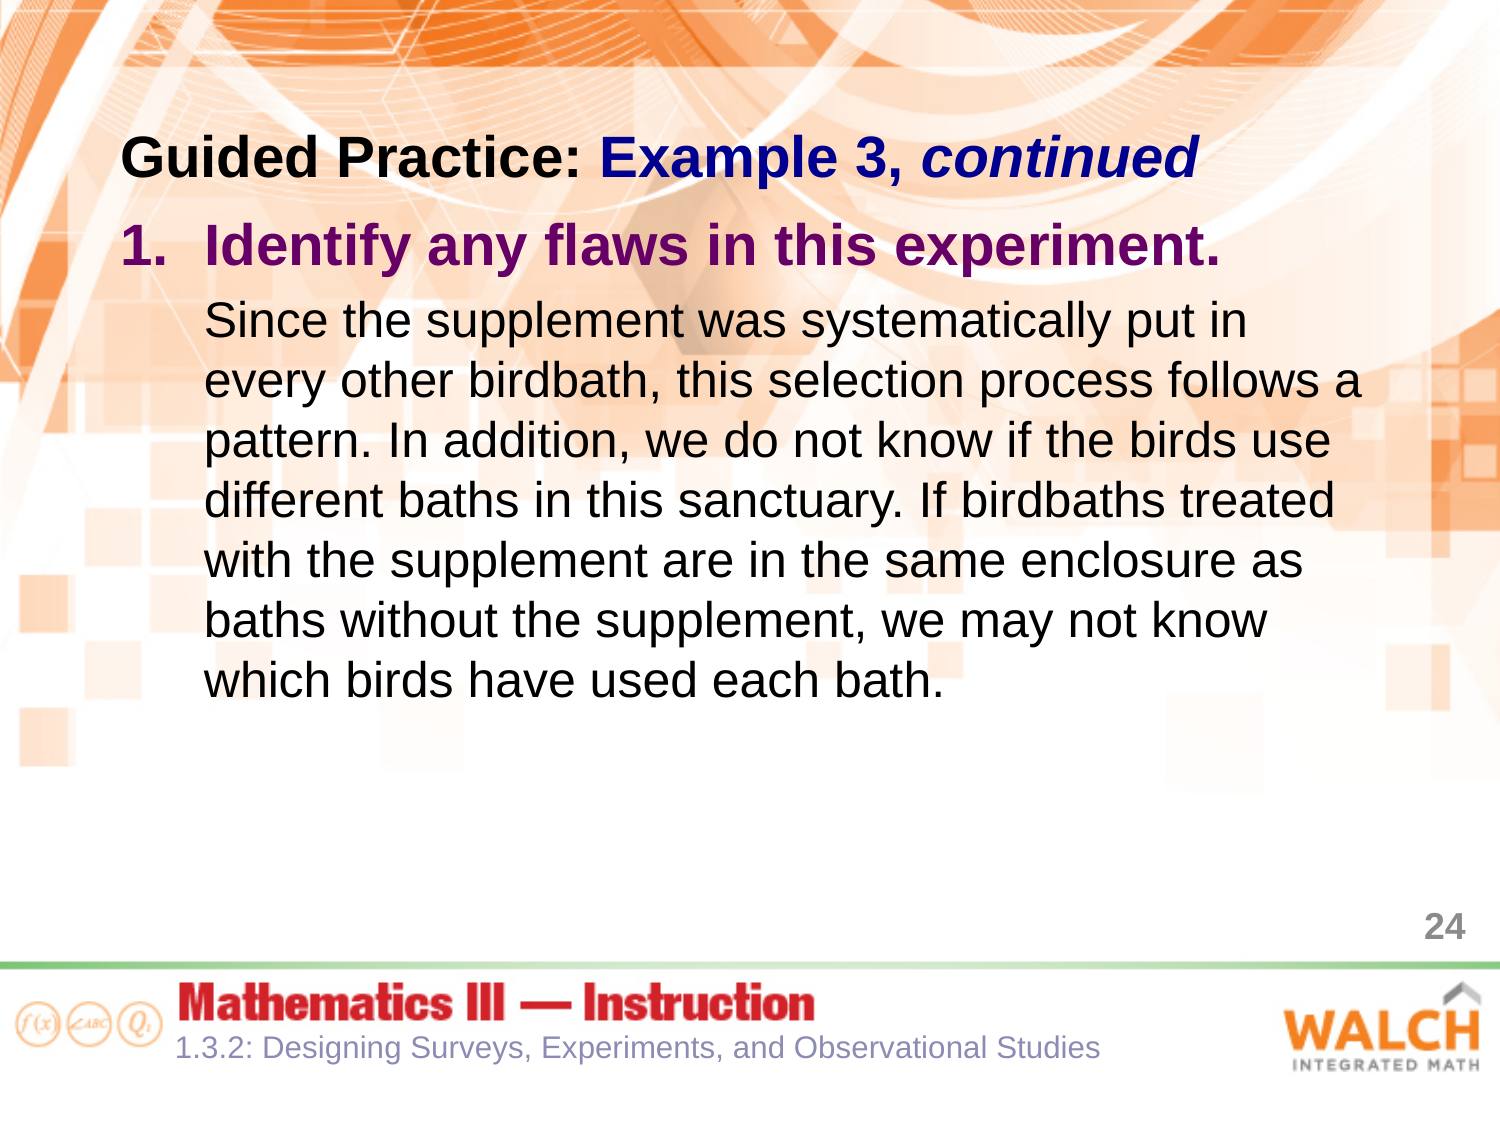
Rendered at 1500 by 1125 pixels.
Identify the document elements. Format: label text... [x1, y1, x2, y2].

picture [0, 0, 1500, 1091]
subtitle Guided Practice: Example 3, continued Identify any flaws in this experiment. Since the supplement was systematically put in every other birdbath, this selection process follows a pattern. In addition, we do not know if the birds use different baths in this sanctuary. If birdbaths treated with the supplement are in the same enclosure as baths without the supplement, we may not know which birds have used each bath. [105, 111, 1394, 973]
footer 1.3.2: Designing Surveys, Experiments, and Observational Studies [160, 1024, 1125, 1069]
slide_number 24 [1361, 901, 1481, 949]
